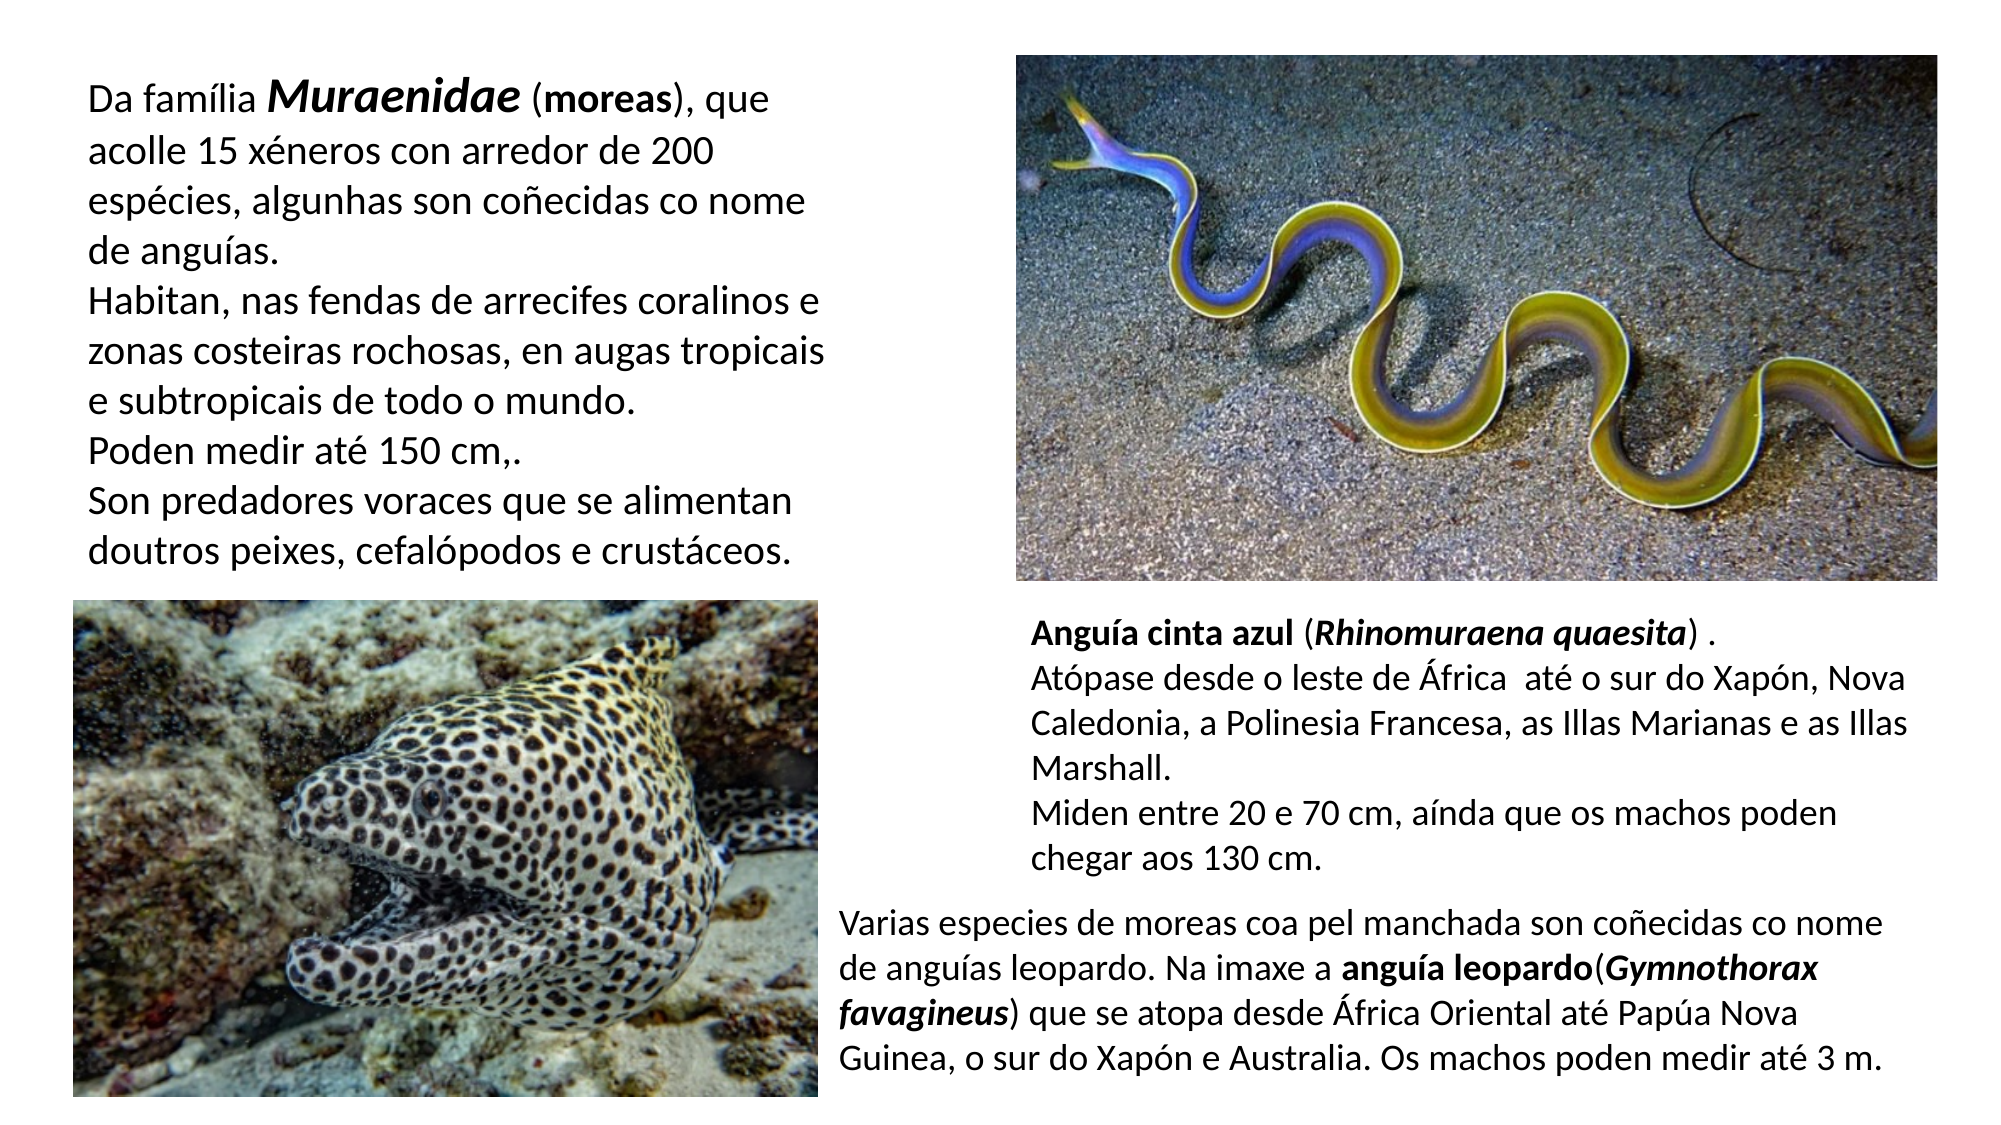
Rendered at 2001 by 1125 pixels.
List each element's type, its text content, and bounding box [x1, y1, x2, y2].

text_box Anguía cinta azul (Rhinomuraena quaesita) . Atópase desde o leste de África até o sur do Xapón, Nova Caledonia, a Polinesia Francesa, as Illas Marianas e as Illas Marshall. Miden entre 20 e 70 cm, aínda que os machos poden chegar aos 130 cm.​ [1016, 600, 1938, 885]
picture [73, 600, 818, 1097]
text_box Da família Muraenidae (moreas), que acolle 15 xéneros con arredor de 200 espécies, algunhas son coñecidas co nome de anguías. Habitan, nas fendas de arrecifes coralinos e zonas costeiras rochosas, en augas tropicais e subtropicais de todo o mundo. Poden medir até 150 cm,. Son predadores voraces que se alimentan doutros peixes, cefalópodos e crustáceos. [73, 55, 859, 581]
text_box Varias especies de moreas coa pel manchada son coñecidas co nome de anguías leopardo. Na imaxe a anguía leopardo(Gymnothorax favagineus) que se atopa desde África Oriental até Papúa Nova Guinea, o sur do Xapón e Australia. Os machos poden medir até 3 m. [823, 890, 1938, 1085]
picture [1016, 55, 1938, 581]
